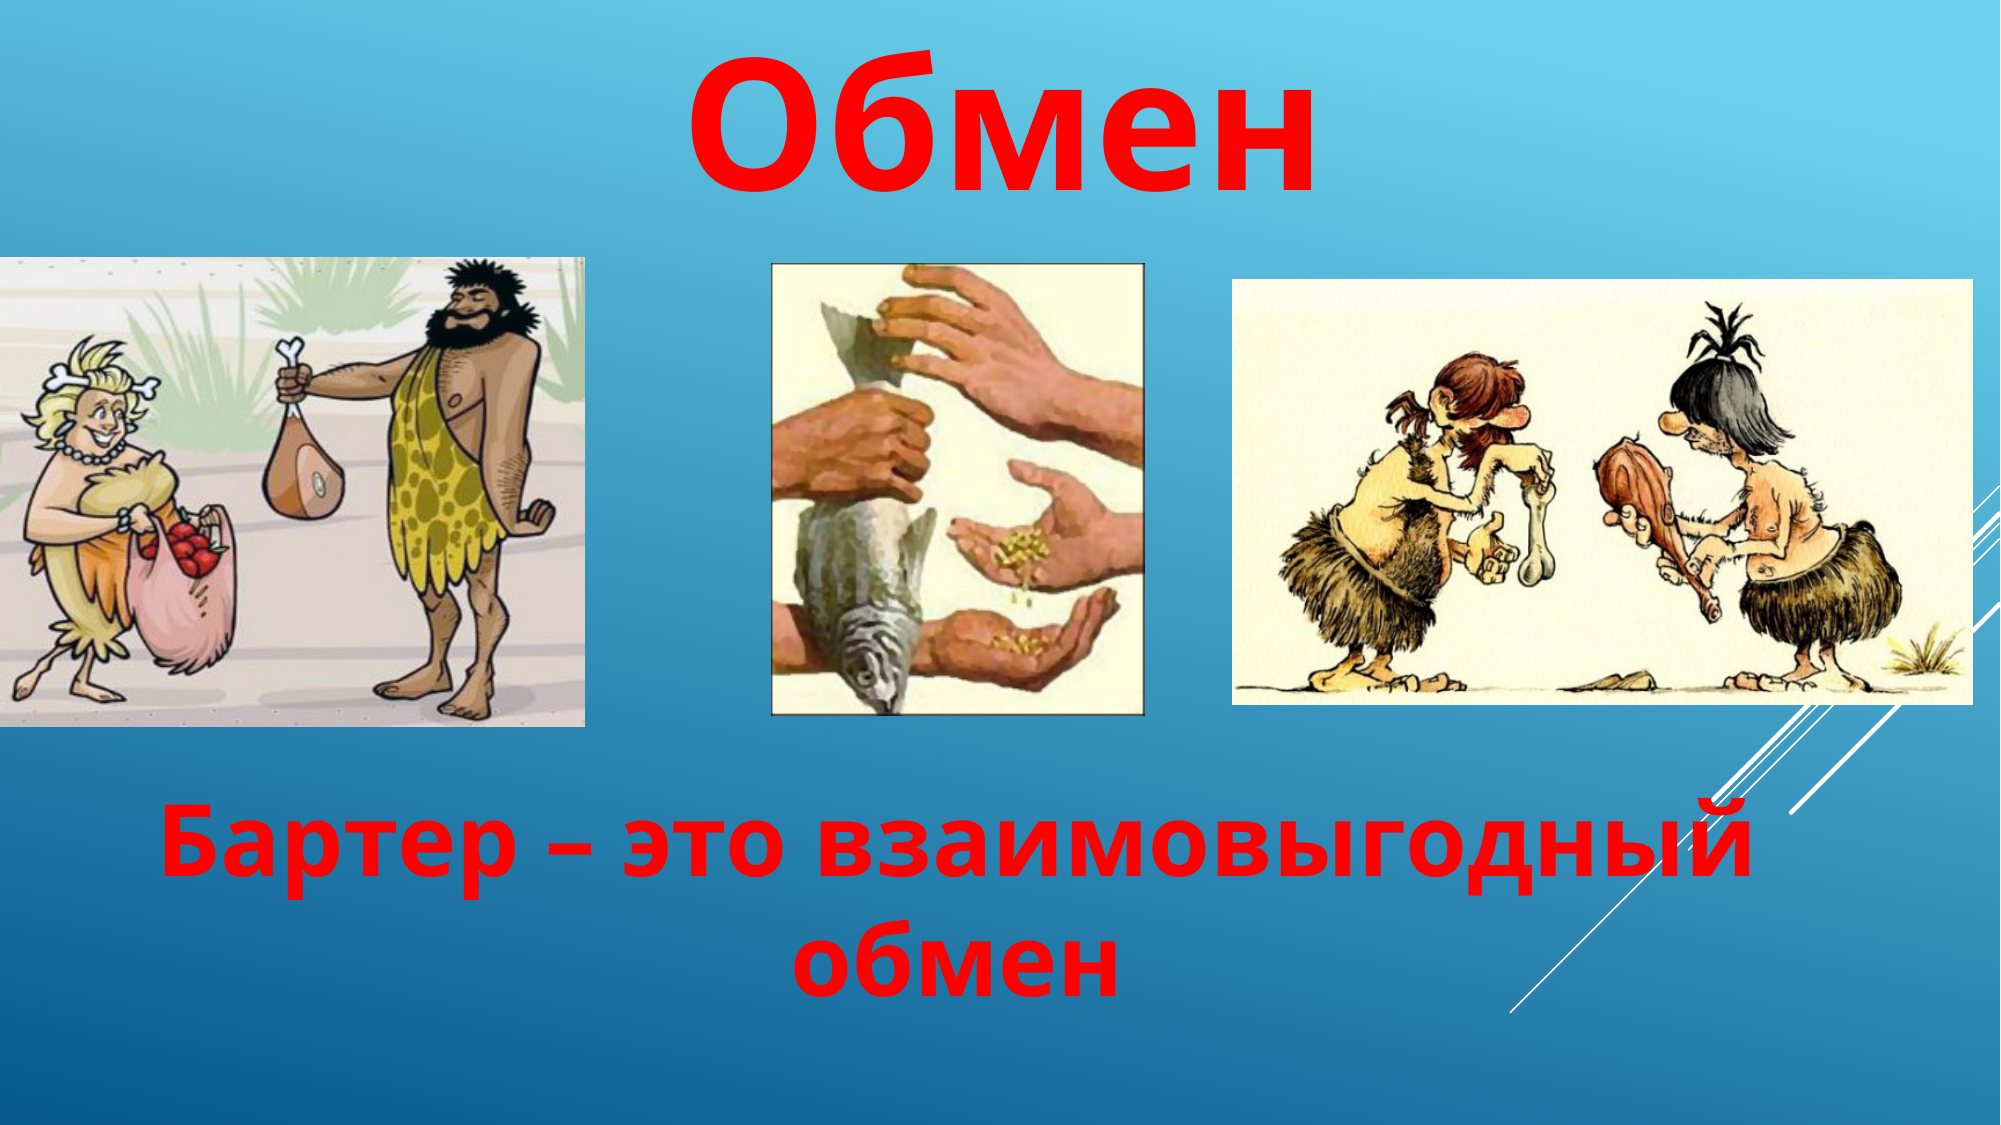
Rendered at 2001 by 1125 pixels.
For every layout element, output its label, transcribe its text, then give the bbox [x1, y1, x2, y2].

picture [771, 262, 1145, 717]
picture [1232, 279, 1973, 706]
text_box Обмен [326, 0, 1681, 235]
picture [0, 257, 585, 727]
text_box Бартер – это взаимовыгодный обмен [18, 768, 1897, 1024]
